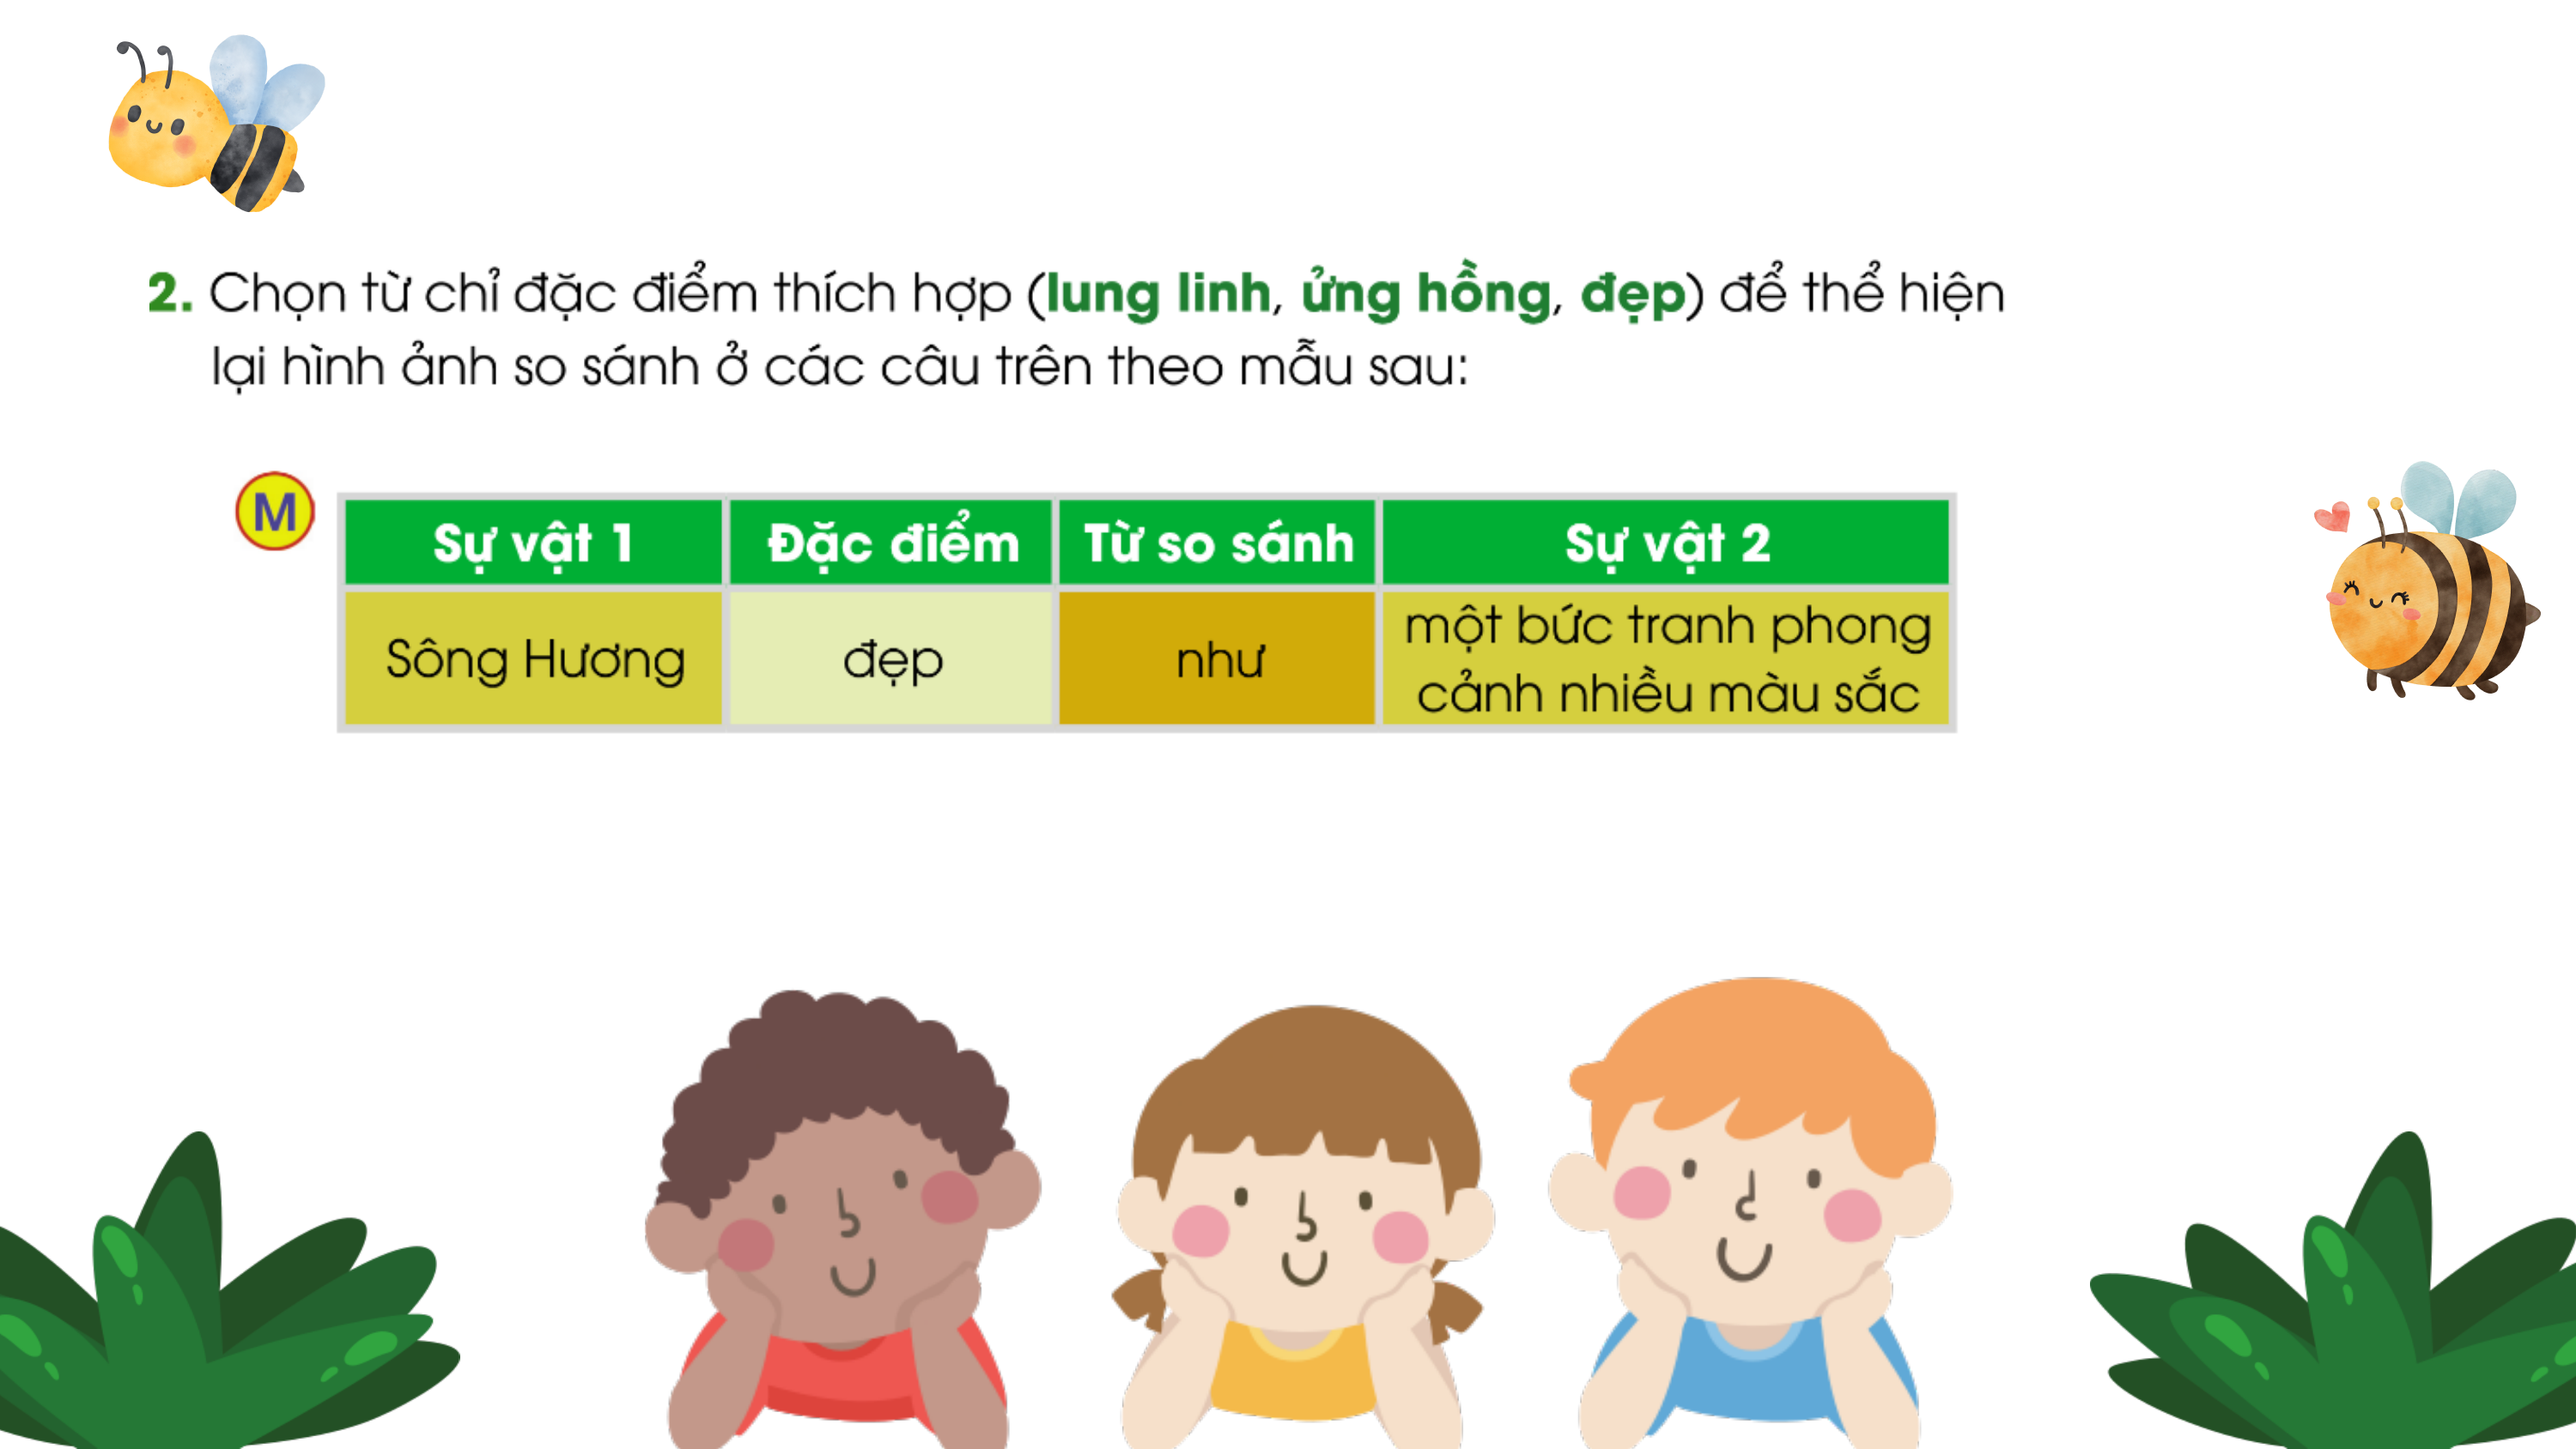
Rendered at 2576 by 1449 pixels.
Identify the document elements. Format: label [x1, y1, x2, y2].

picture [2089, 1131, 2576, 1449]
picture [2282, 437, 2567, 722]
picture [643, 928, 1954, 1449]
picture [0, 1131, 460, 1449]
picture [82, 0, 2038, 791]
